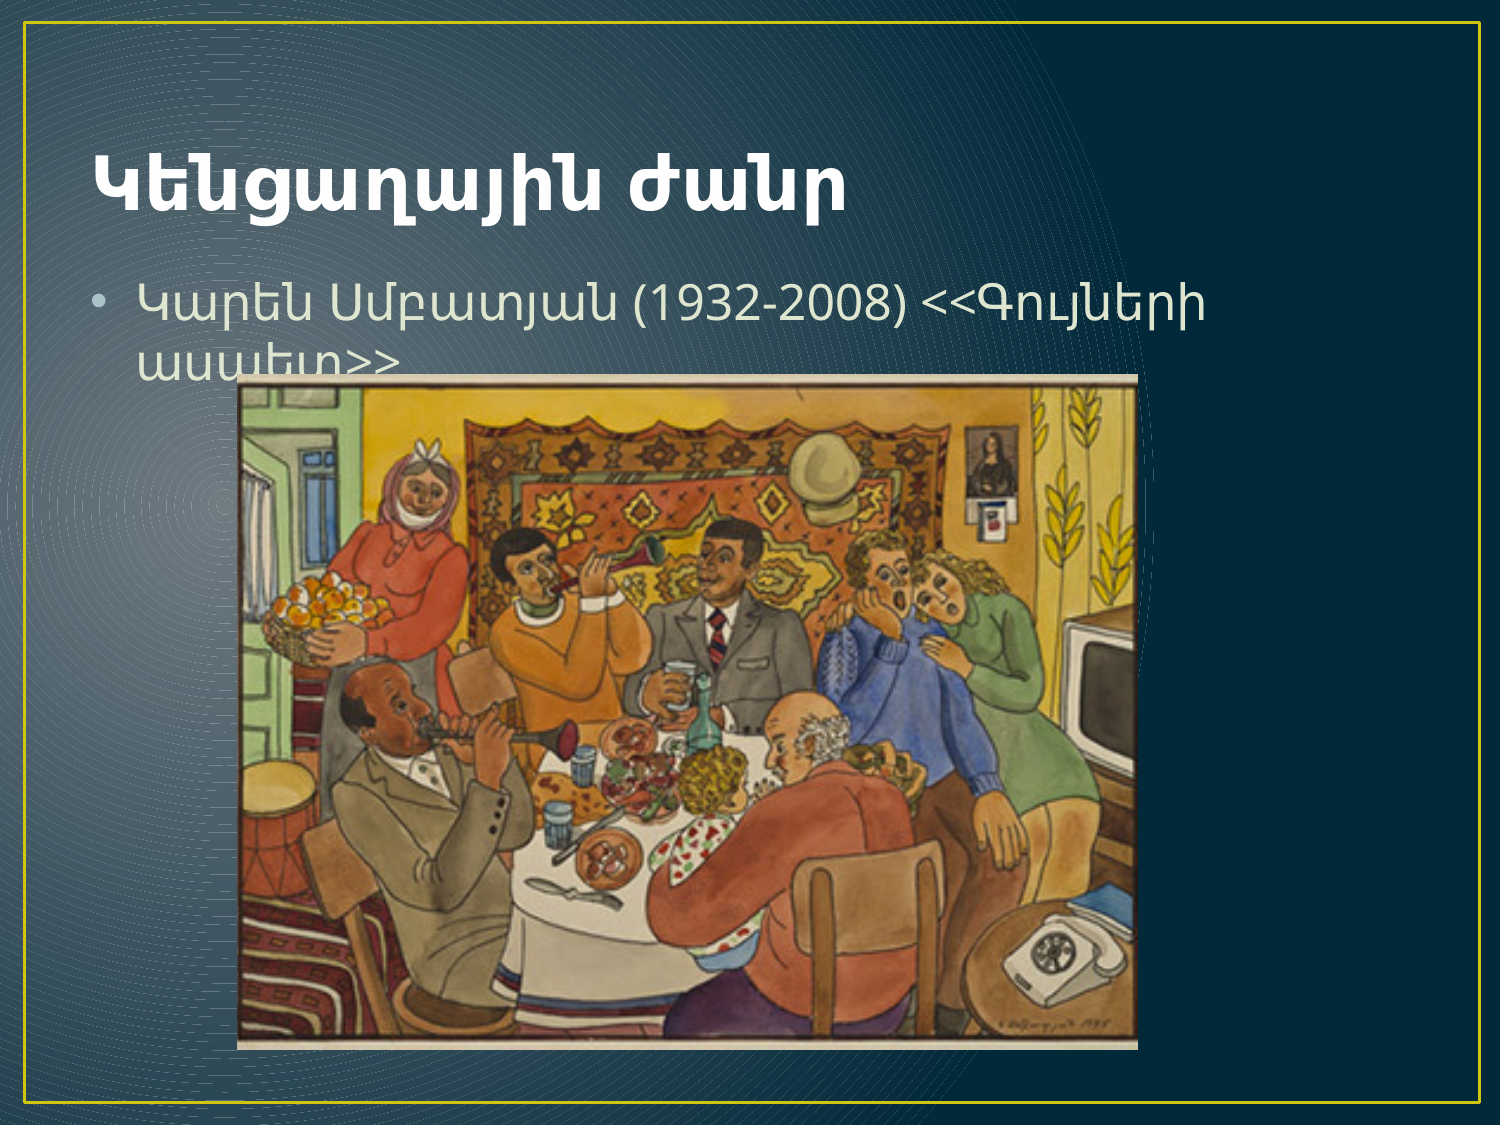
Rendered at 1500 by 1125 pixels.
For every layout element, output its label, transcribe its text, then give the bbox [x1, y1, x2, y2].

picture [237, 374, 1138, 1051]
list Կարեն Սմբատյան (1932-2008) <<Գույների ասպետ>> [75, 262, 1425, 1005]
title Կենցաղային ժանր [75, 45, 1425, 233]
picture [927, 1056, 941, 1064]
